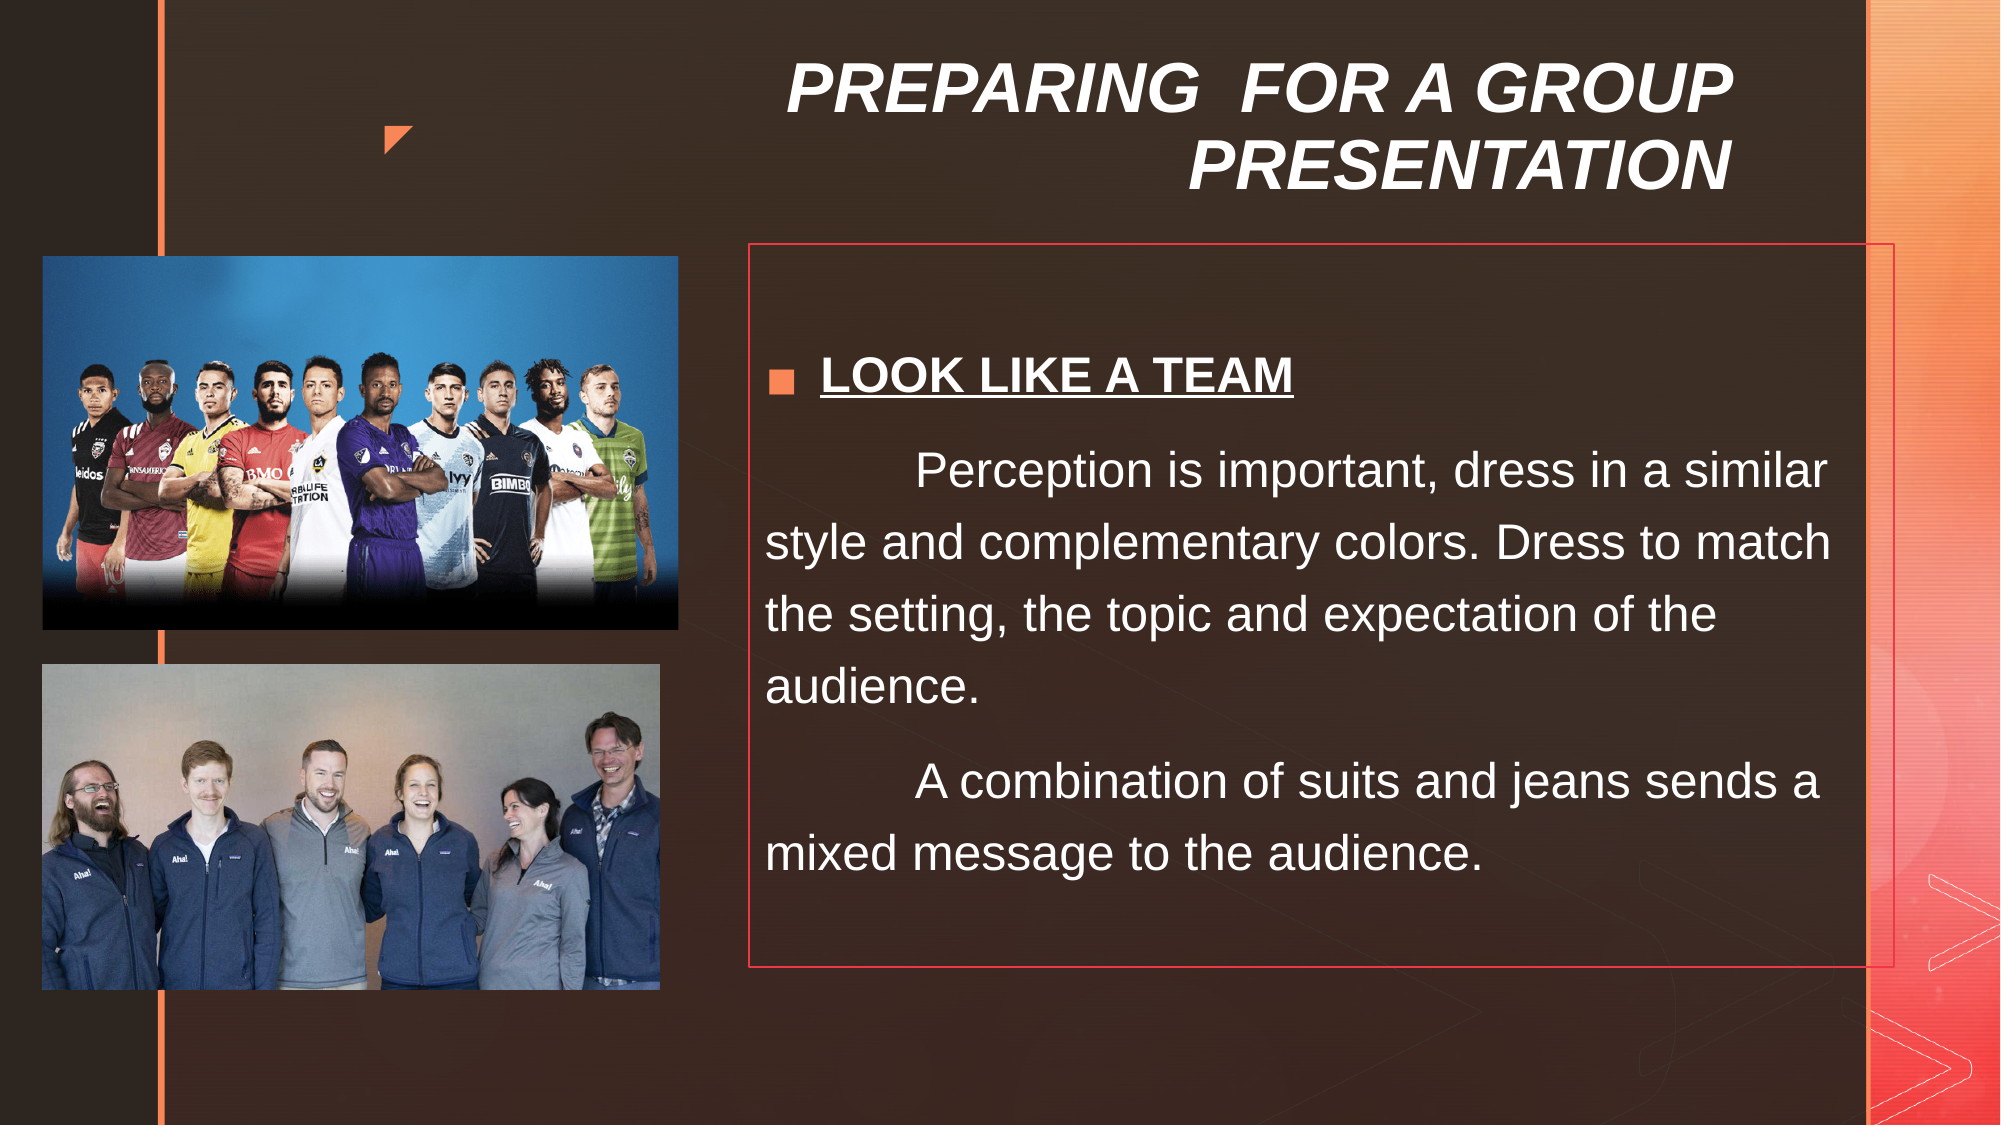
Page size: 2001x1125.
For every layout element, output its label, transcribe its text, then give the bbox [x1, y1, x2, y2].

list LOOK LIKE A TEAM Perception is important, dress in a similar style and complementary colors. Dress to match the setting, the topic and expectation of the audience. A combination of suits and jeans sends a mixed message to the audience. [748, 243, 1895, 967]
picture [42, 255, 679, 630]
picture [42, 664, 661, 991]
title PREPARING FOR A GROUP PRESENTATION [441, 44, 1748, 221]
picture [1871, 0, 2001, 1125]
